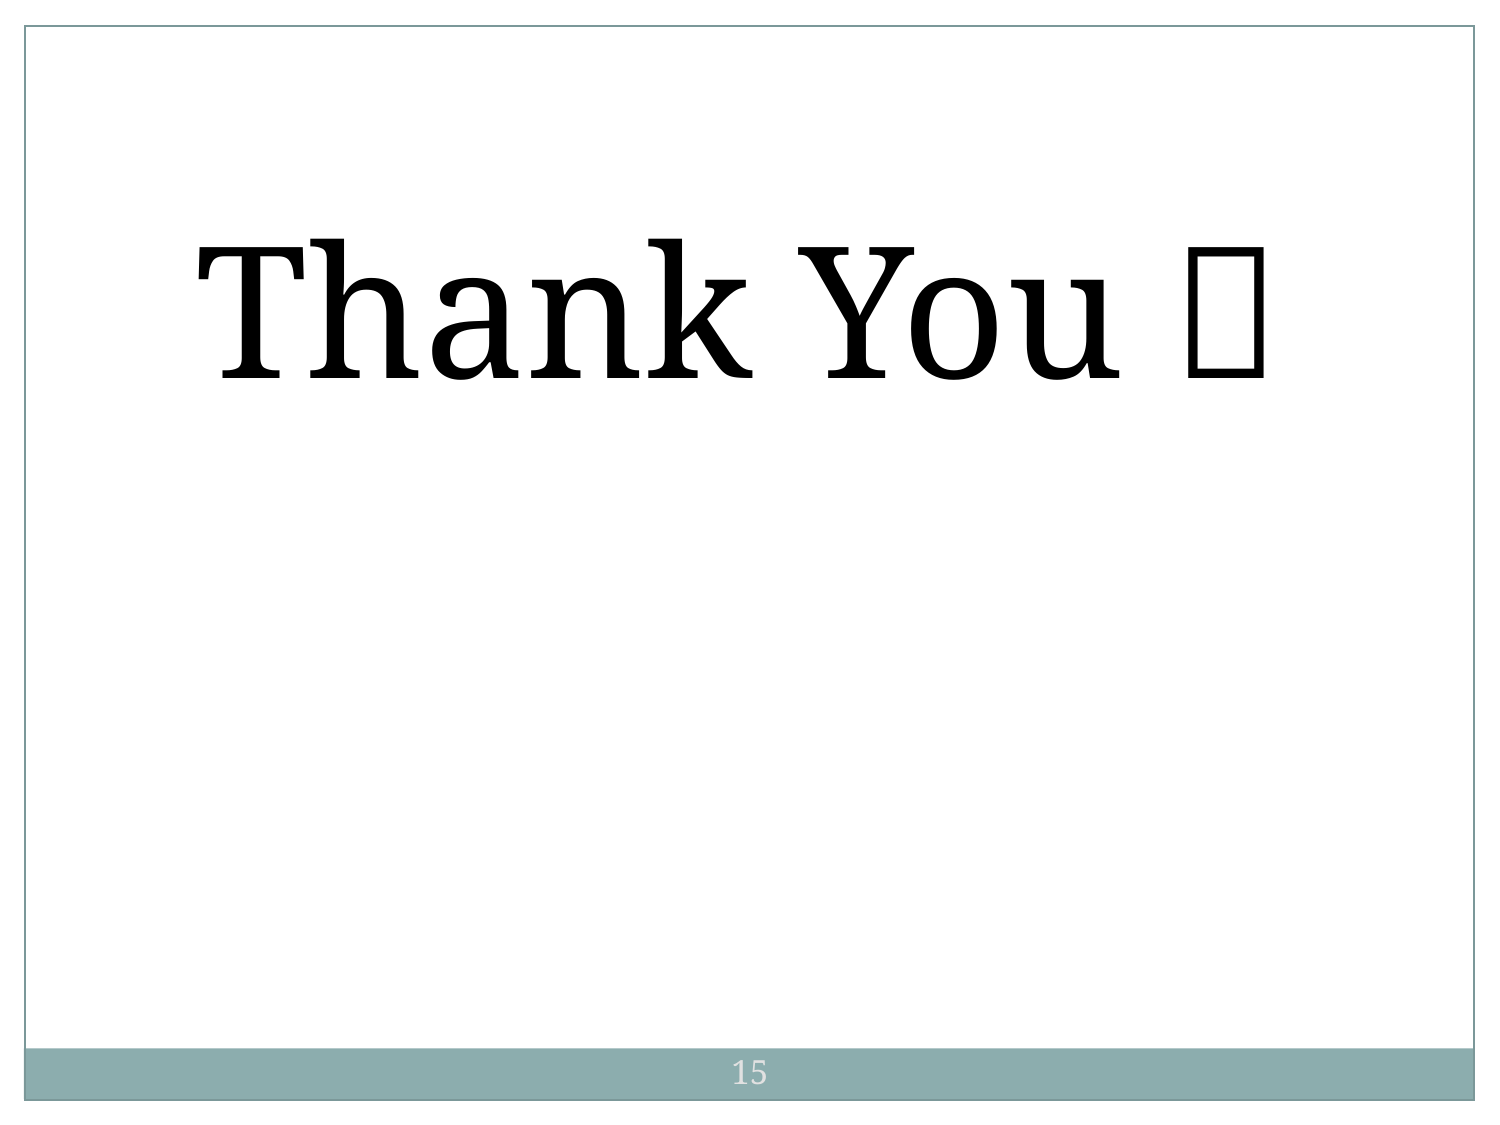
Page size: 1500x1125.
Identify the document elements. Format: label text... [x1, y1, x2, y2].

slide_number 15 [699, 1037, 800, 1110]
text_box Thank You  [162, 187, 1363, 423]
